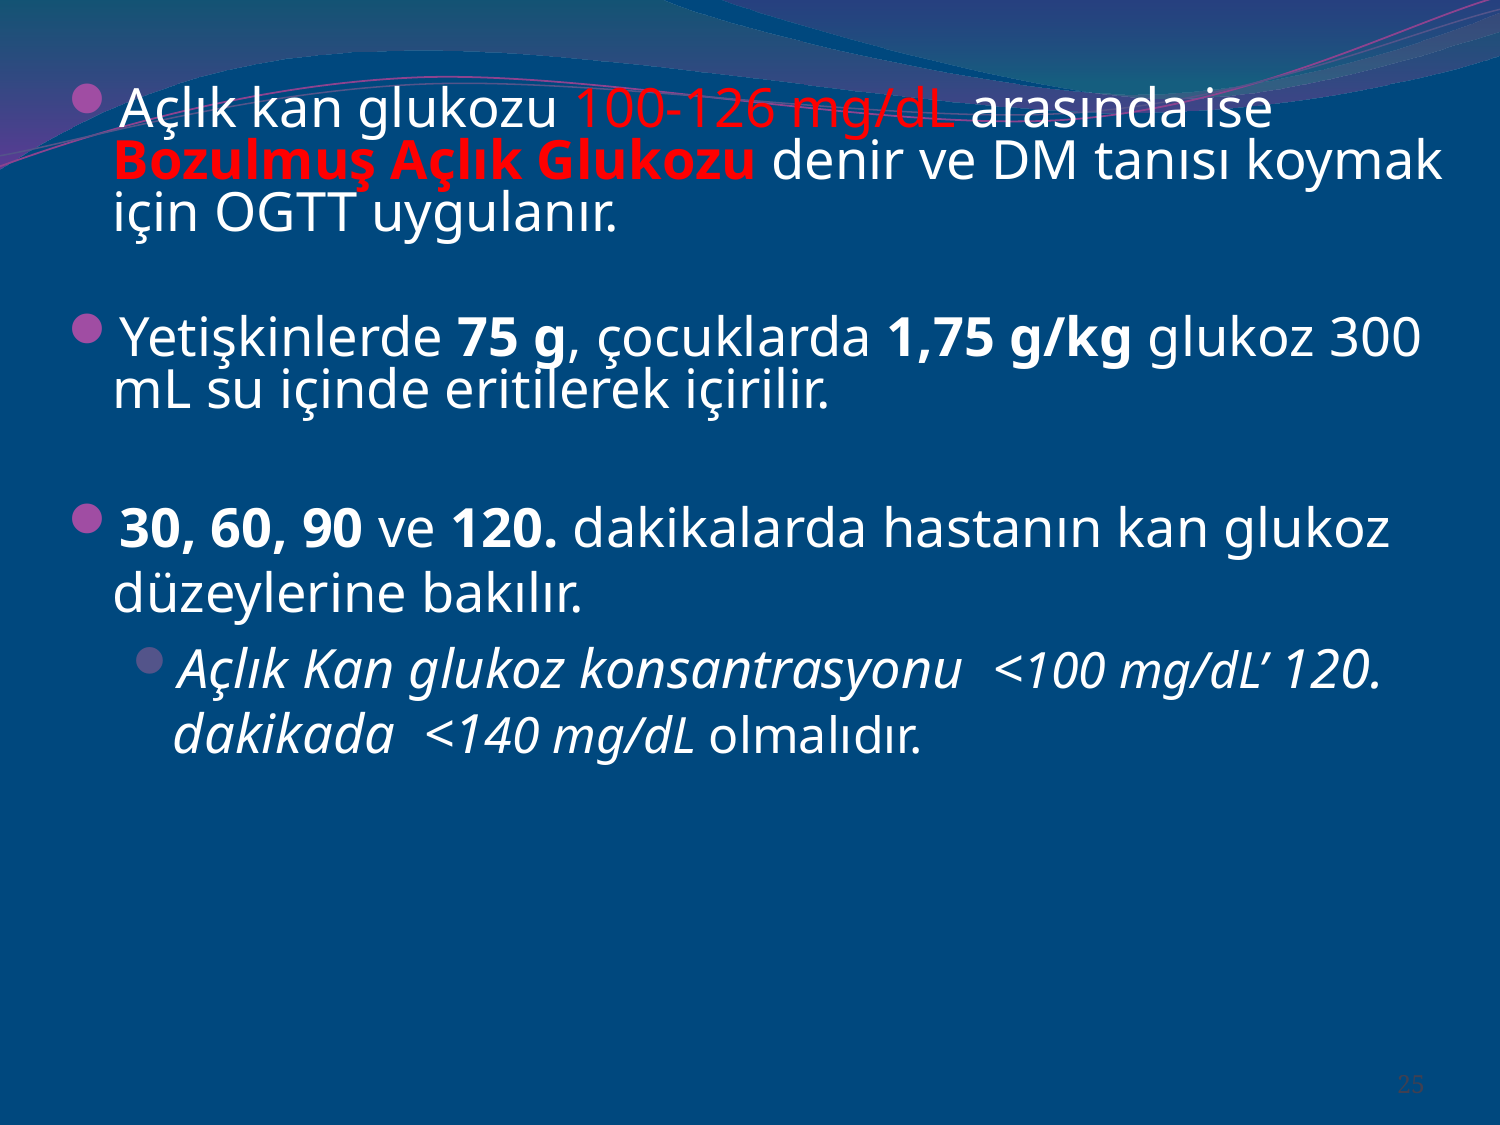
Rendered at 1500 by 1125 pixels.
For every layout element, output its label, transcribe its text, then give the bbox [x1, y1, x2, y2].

slide_number 25 [1299, 1042, 1425, 1103]
list Açlık kan glukozu 100-126 mg/dL arasında ise Bozulmuş Açlık Glukozu denir ve DM tanısı koymak için OGTT uygulanır. Yetişkinlerde 75 g, çocuklarda 1,75 g/kg glukoz 300 mL su içinde eritilerek içirilir. 30, 60, 90 ve 120. dakikalarda hastanın kan glukoz düzeylerine bakılır. Açlık Kan glukoz konsantrasyonu <100 mg/dL’ 120. dakikada <140 mg/dL olmalıdır. [53, 78, 1500, 1071]
